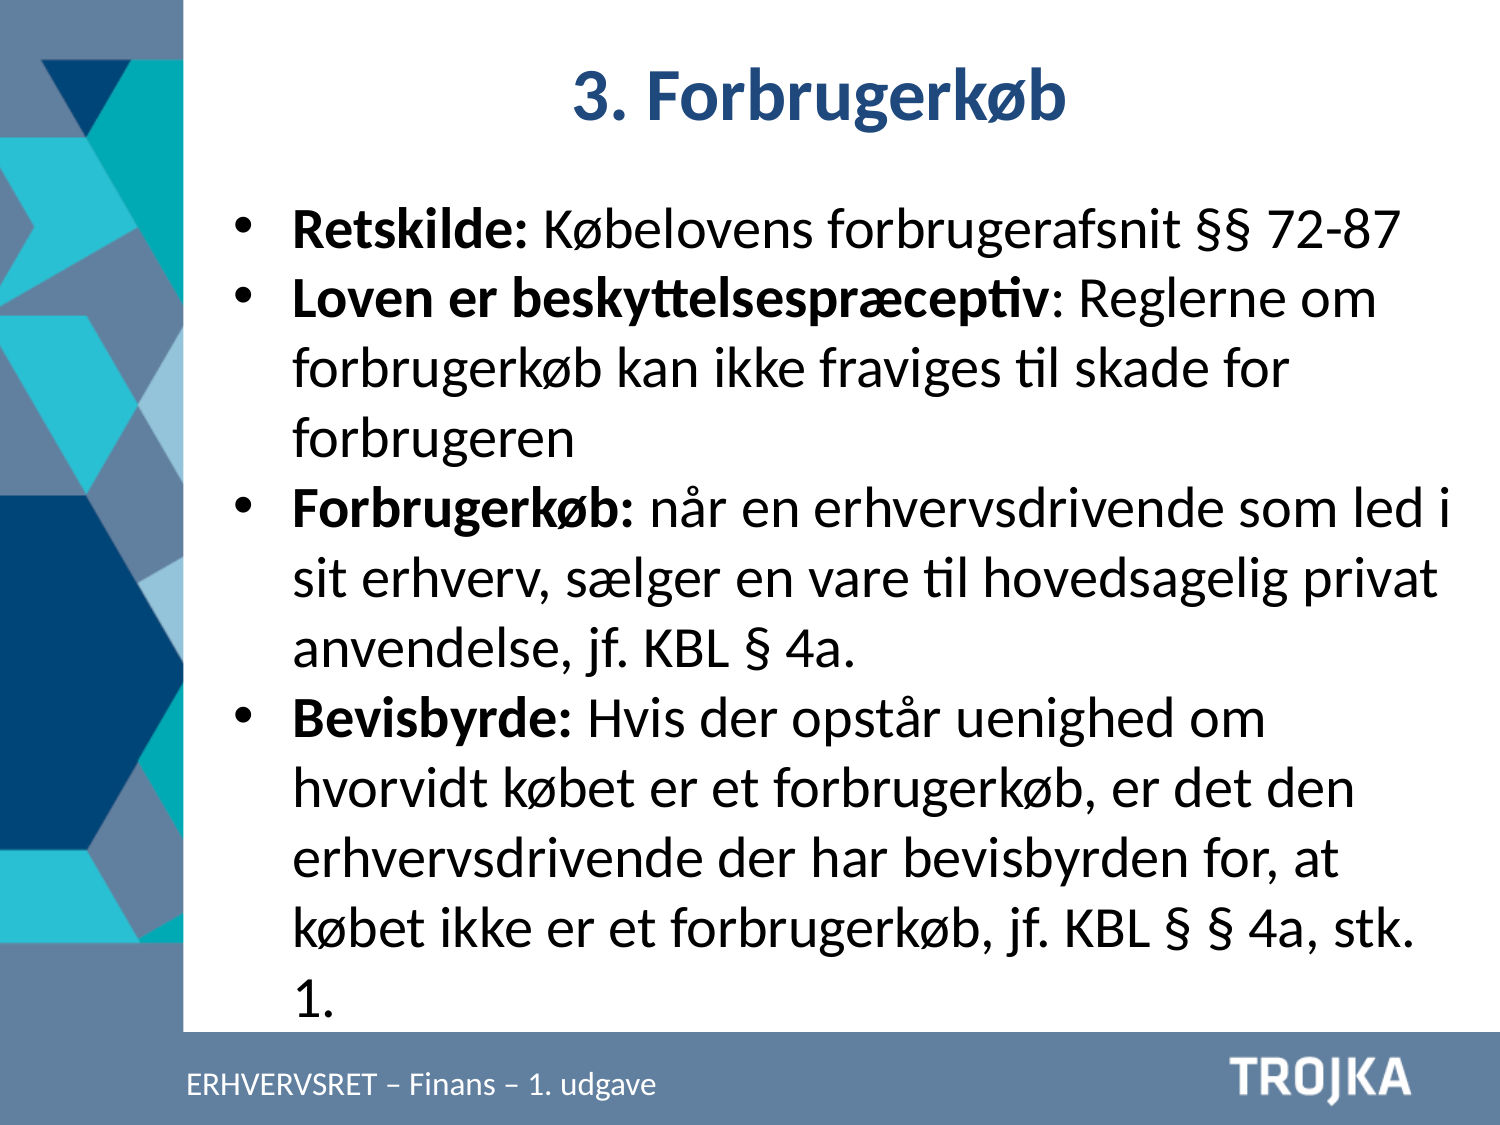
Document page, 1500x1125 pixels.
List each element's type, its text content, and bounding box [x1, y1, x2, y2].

picture [213, 1081, 218, 1092]
text_box 3. Forbrugerkøb [137, 37, 1500, 143]
picture [0, 0, 1500, 1125]
text_box Retskilde: Købelovens forbrugerafsnit §§ 72-87 Loven er beskyttelsespræceptiv: Reglerne om forbrugerkøb kan ikke fraviges til skade for forbrugeren Forbrugerkøb: når en erhvervsdrivende som led i sit erhverv, sælger en vare til hovedsagelig privat anvendelse, jf. KBL § 4a. Bevisbyrde: Hvis der opstår uenighed om hvorvidt købet er et forbrugerkøb, er det den erhvervsdrivende der har bevisbyrden for, at købet ikke er et forbrugerkøb, jf. KBL § § 4a, stk. 1. [218, 182, 1483, 1117]
picture [207, 1076, 215, 1084]
